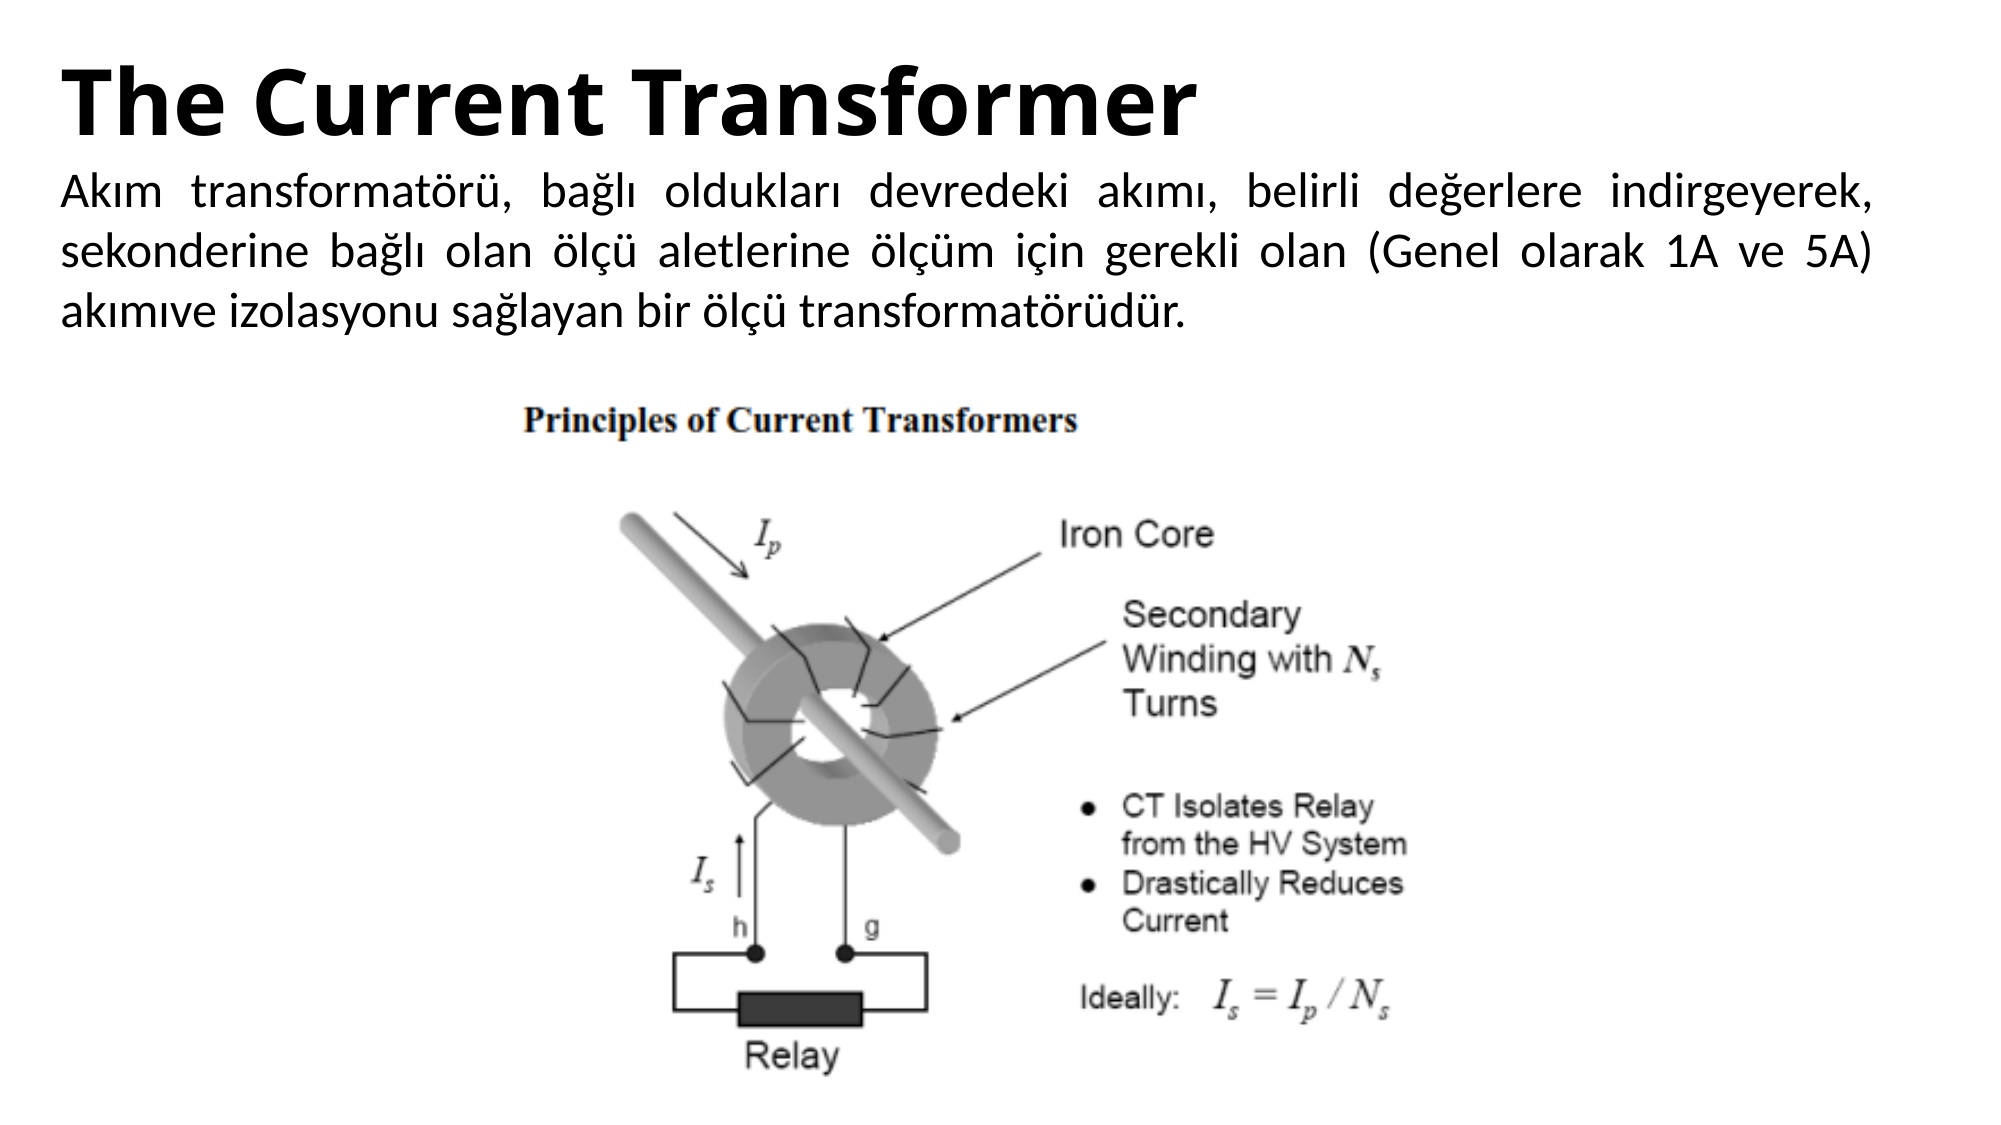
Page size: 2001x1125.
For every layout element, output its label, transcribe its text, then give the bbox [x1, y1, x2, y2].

title The Current Transformer [45, 38, 1771, 149]
picture [478, 367, 1496, 1084]
text_box Akım transformatörü, bağlı oldukları devredeki akımı, belirli değerlere indirgeyerek, sekonderine bağlı olan ölçü aletlerine ölçüm için gerekli olan (Genel olarak 1A ve 5A) akımıve izolasyonu sağlayan bir ölçü transformatörüdür. [45, 149, 1890, 345]
